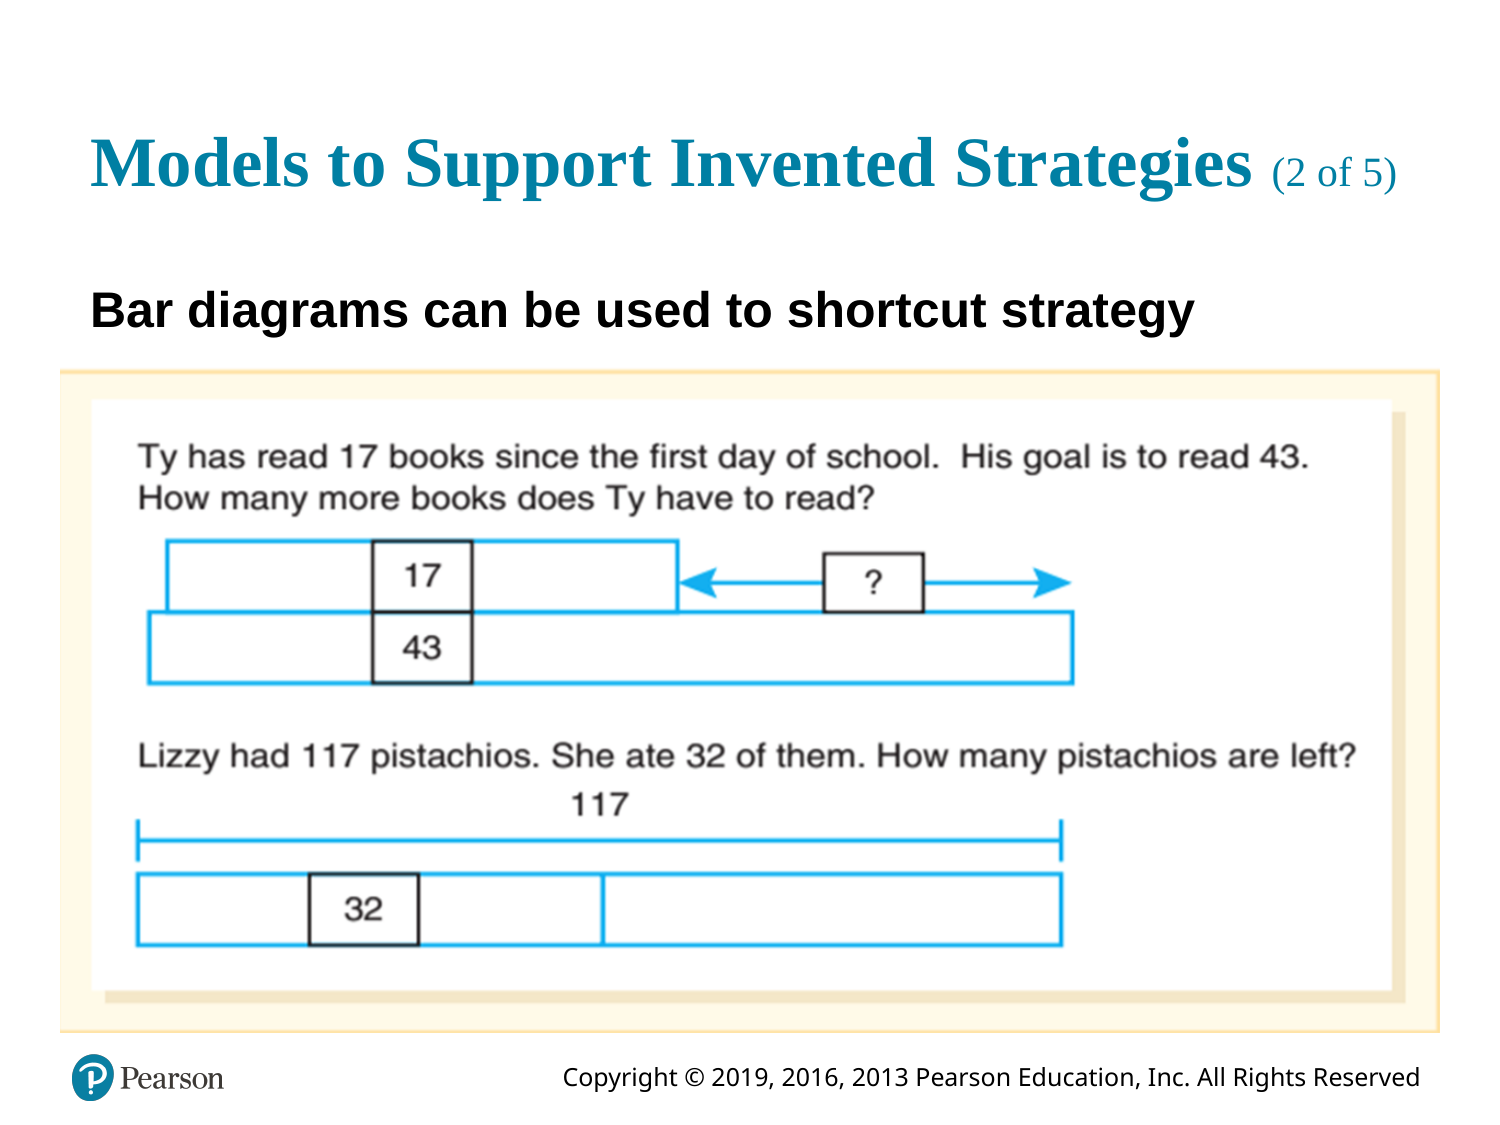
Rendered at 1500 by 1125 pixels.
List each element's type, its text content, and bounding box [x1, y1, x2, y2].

picture [72, 1054, 88, 1070]
picture [80, 1063, 106, 1088]
picture [98, 1054, 224, 1101]
title Models to Support Invented Strategies (2 of 5) [75, 35, 1425, 216]
picture [60, 362, 1440, 1033]
list Bar diagrams can be used to shortcut strategy [75, 262, 1425, 350]
picture [72, 1087, 83, 1101]
